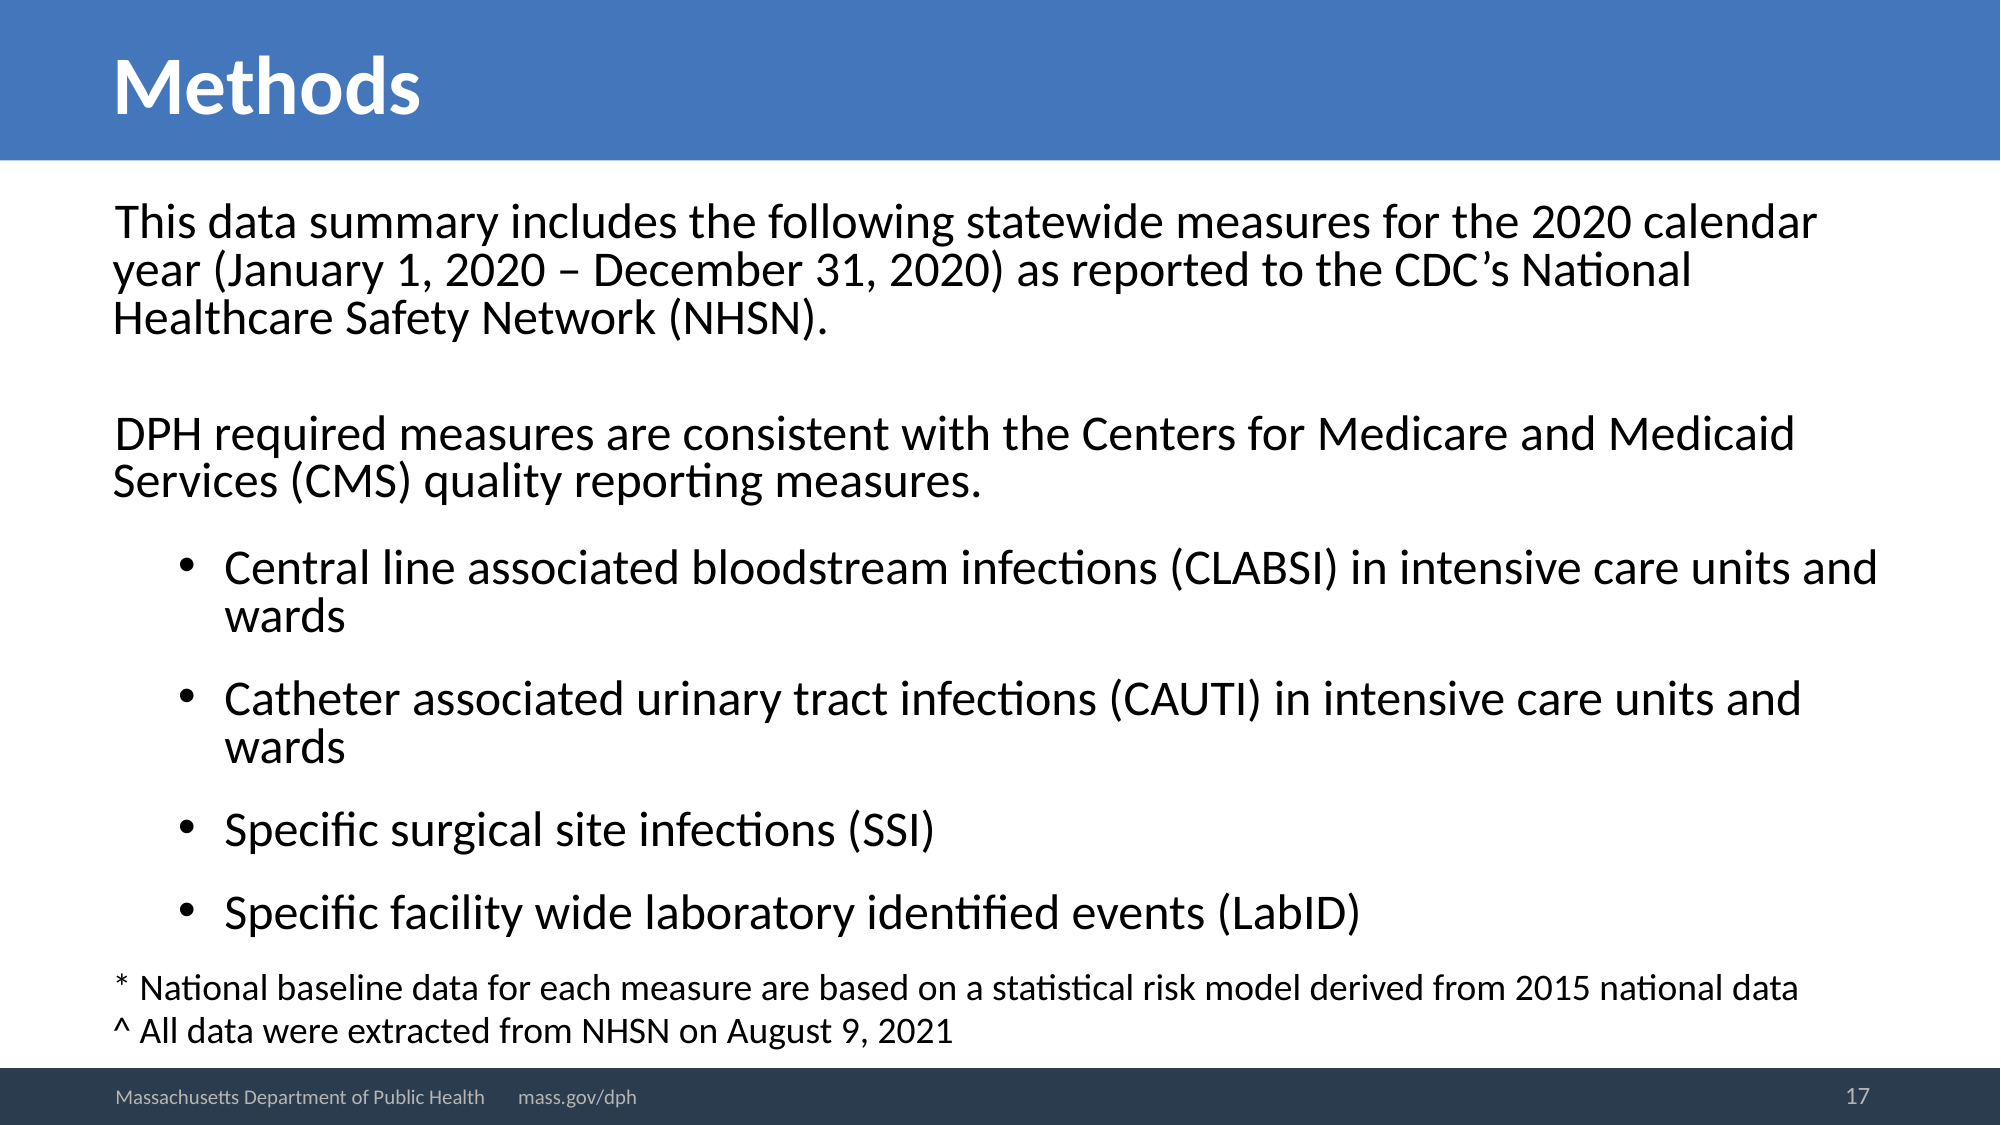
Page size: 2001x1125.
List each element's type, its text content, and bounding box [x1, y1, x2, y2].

list This data summary includes the following statewide measures for the 2020 calendar year (January 1, 2020 – December 31, 2020) as reported to the CDC’s National Healthcare Safety Network (NHSN). DPH required measures are consistent with the Centers for Medicare and Medicaid Services (CMS) quality reporting measures. Central line associated bloodstream infections (CLABSI) in intensive care units and wards Catheter associated urinary tract infections (CAUTI) in intensive care units and wards Specific surgical site infections (SSI) Specific facility wide laboratory identified events (LabID) * National baseline data for each measure are based on a statistical risk model derived from 2015 national data ^ All data were extracted from NHSN on August 9, 2021 [97, 192, 1897, 1064]
title Methods [97, 9, 1898, 153]
footer Massachusetts Department of Public Health mass.gov/dph [100, 1068, 727, 1124]
slide_number 17 [1436, 1065, 1886, 1125]
